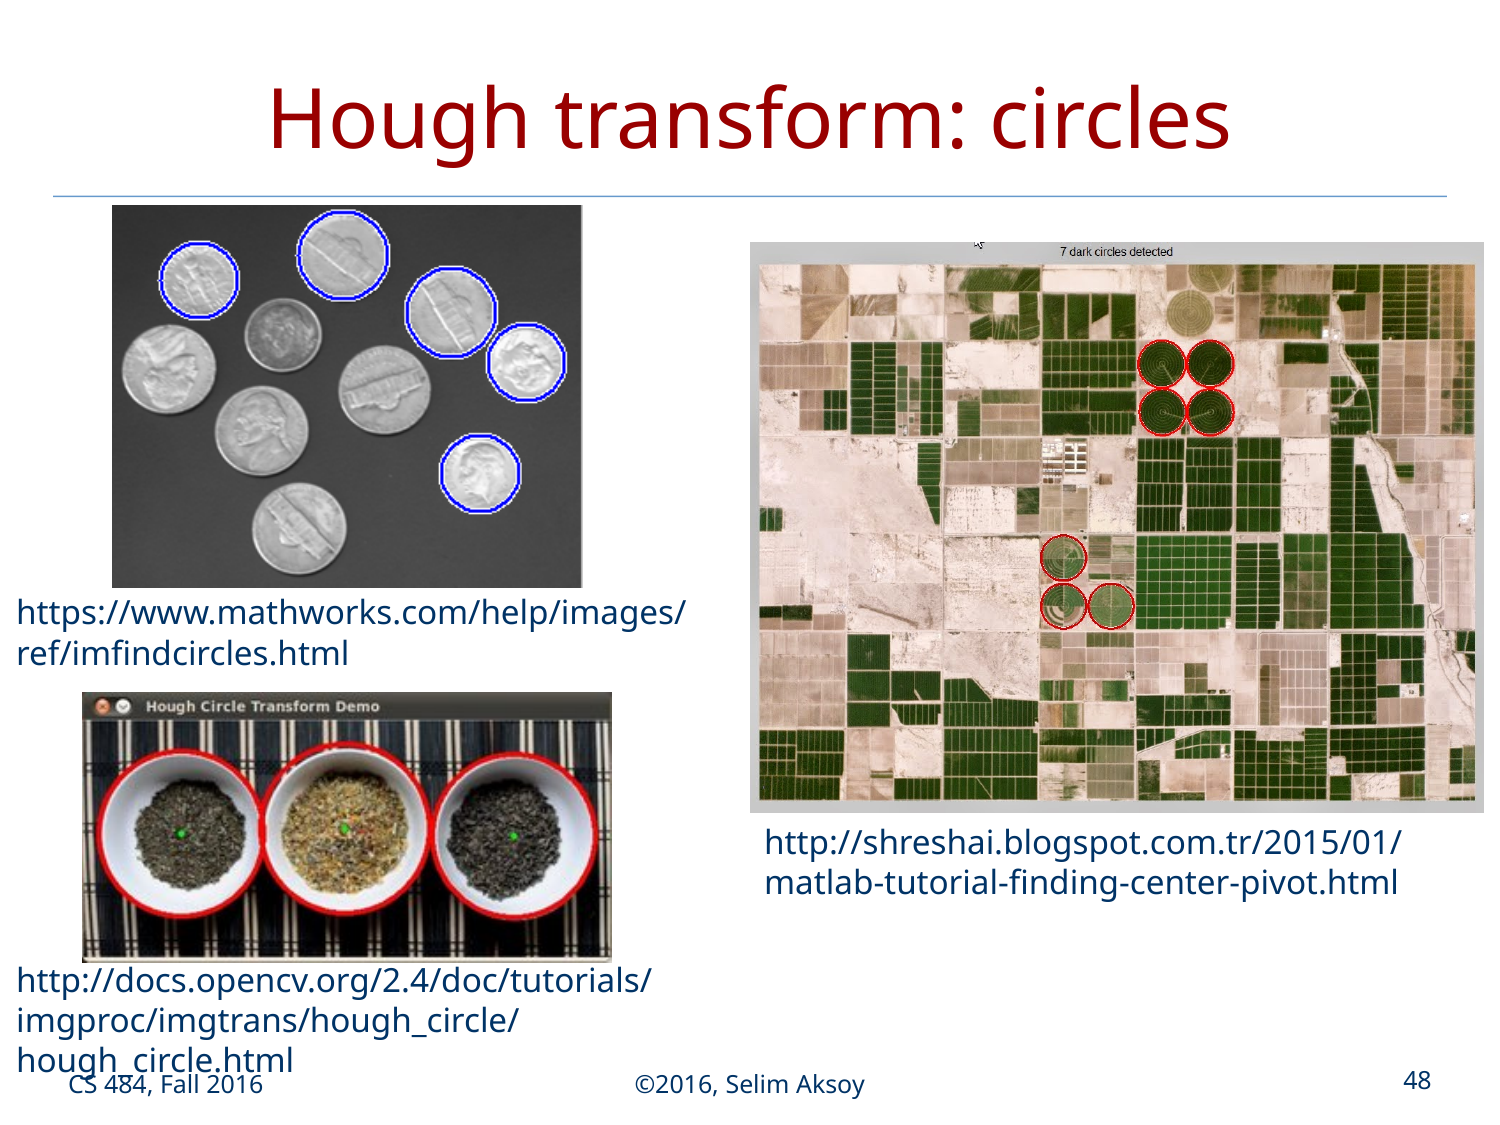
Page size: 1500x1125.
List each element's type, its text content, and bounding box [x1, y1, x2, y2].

text_box https://www.mathworks.com/help/images/ref/imfindcircles.html [1, 584, 744, 679]
slide_number 48 [1134, 1052, 1448, 1107]
slide_number CS 484, Fall 2016 [52, 1087, 366, 1107]
picture [111, 204, 583, 589]
picture [82, 692, 613, 963]
title Hough transform: circles [53, 31, 1447, 173]
text_box http://shreshai.blogspot.com.tr/2015/01/matlab-tutorial-finding-center-pivot.html [749, 813, 1500, 909]
text_box http://docs.opencv.org/2.4/doc/tutorials/imgproc/imgtrans/hough_circle/hough_circle.html [1, 952, 752, 1087]
picture [749, 242, 1485, 813]
footer ©2016, Selim Aksoy [511, 1052, 988, 1107]
